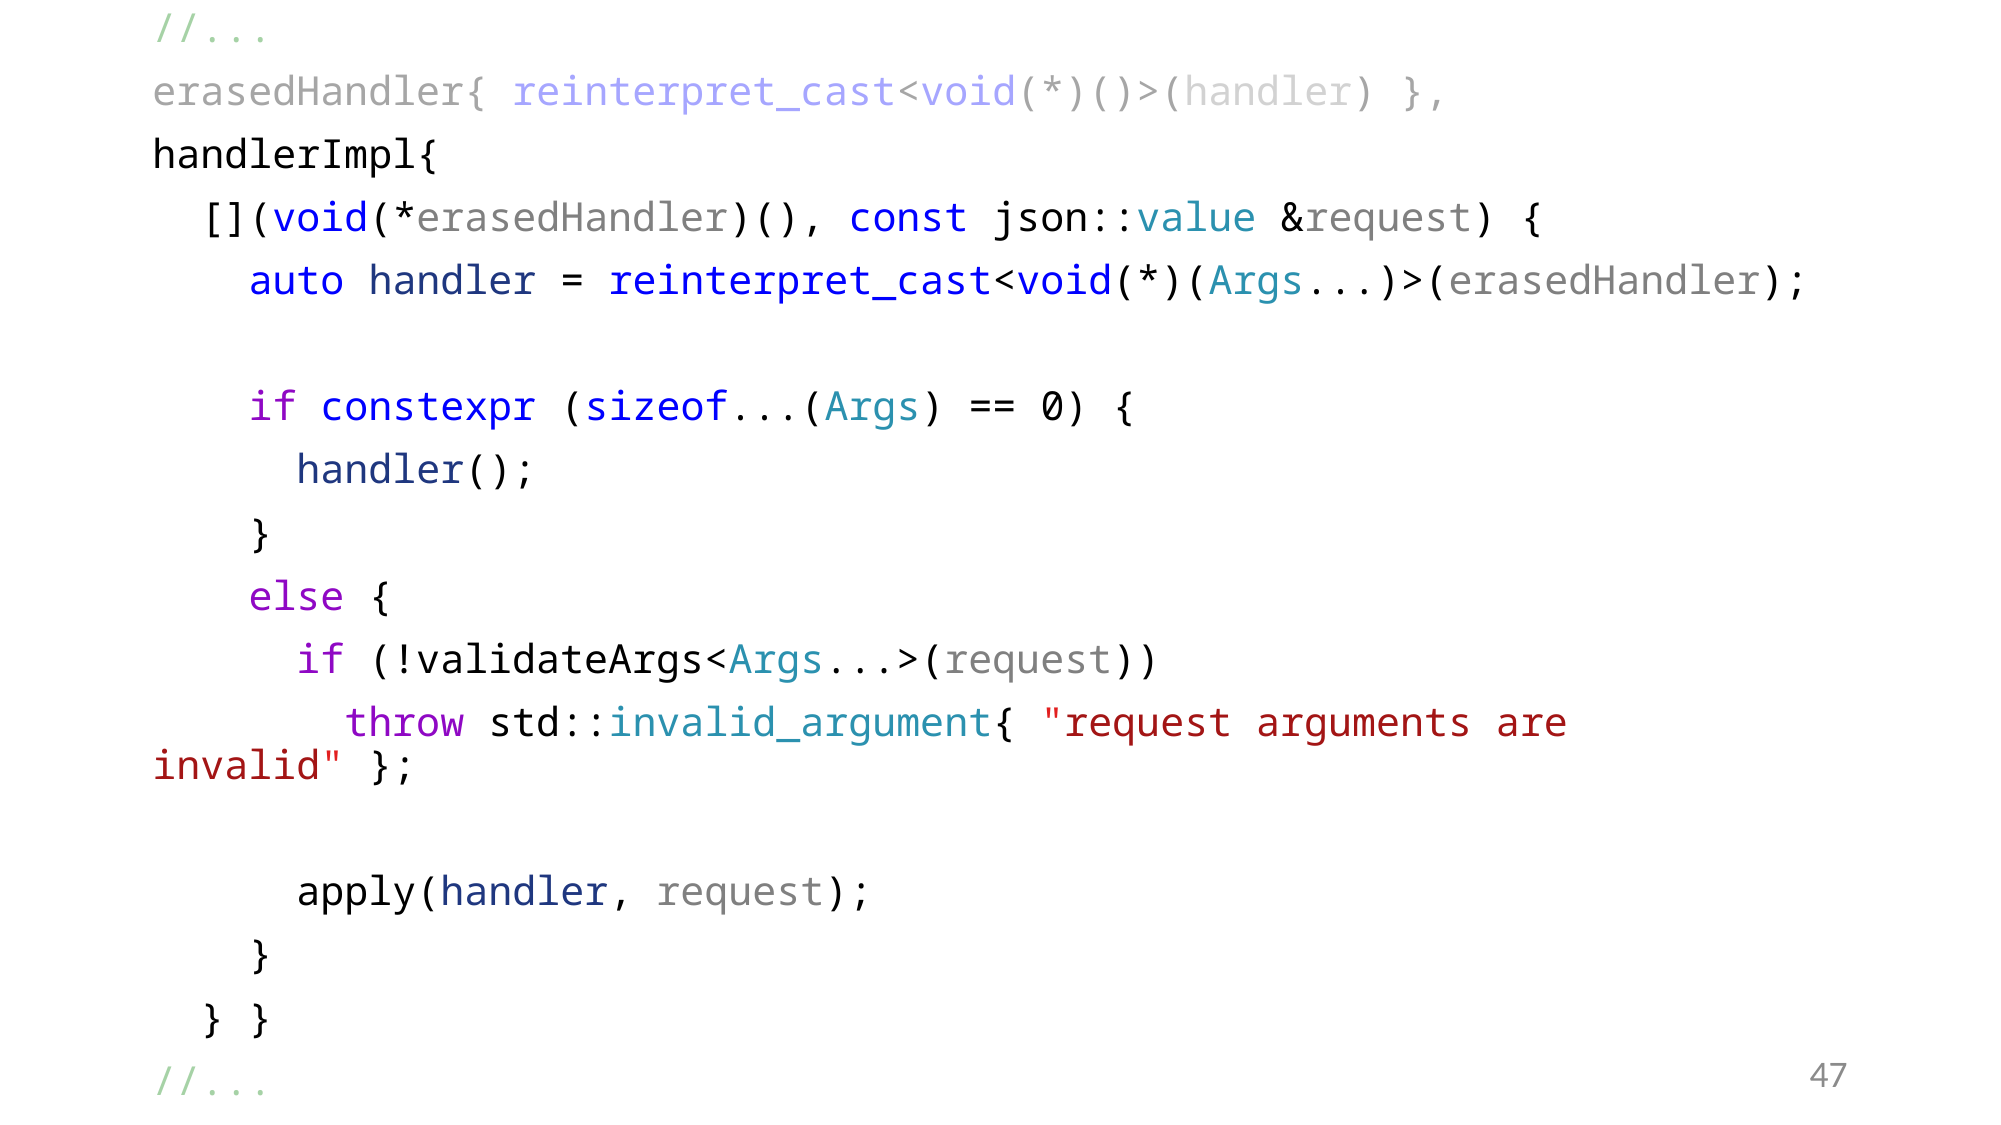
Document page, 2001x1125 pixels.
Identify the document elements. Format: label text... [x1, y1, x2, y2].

slide_number 47 [1412, 1042, 1863, 1103]
list //... erasedHandler{ reinterpret_cast<void(*)()>(handler) }, handlerImpl{ [](void(*erasedHandler)(), const json::value &request) { auto handler = reinterpret_cast<void(*)(Args...)>(erasedHandler); if constexpr (sizeof...(Args) == 0) { handler(); } else { if (!validateArgs<Args...>(request)) throw std::invalid_argument{ "request arguments are invalid" }; apply(handler, request); } } } //... [137, 0, 1863, 1125]
